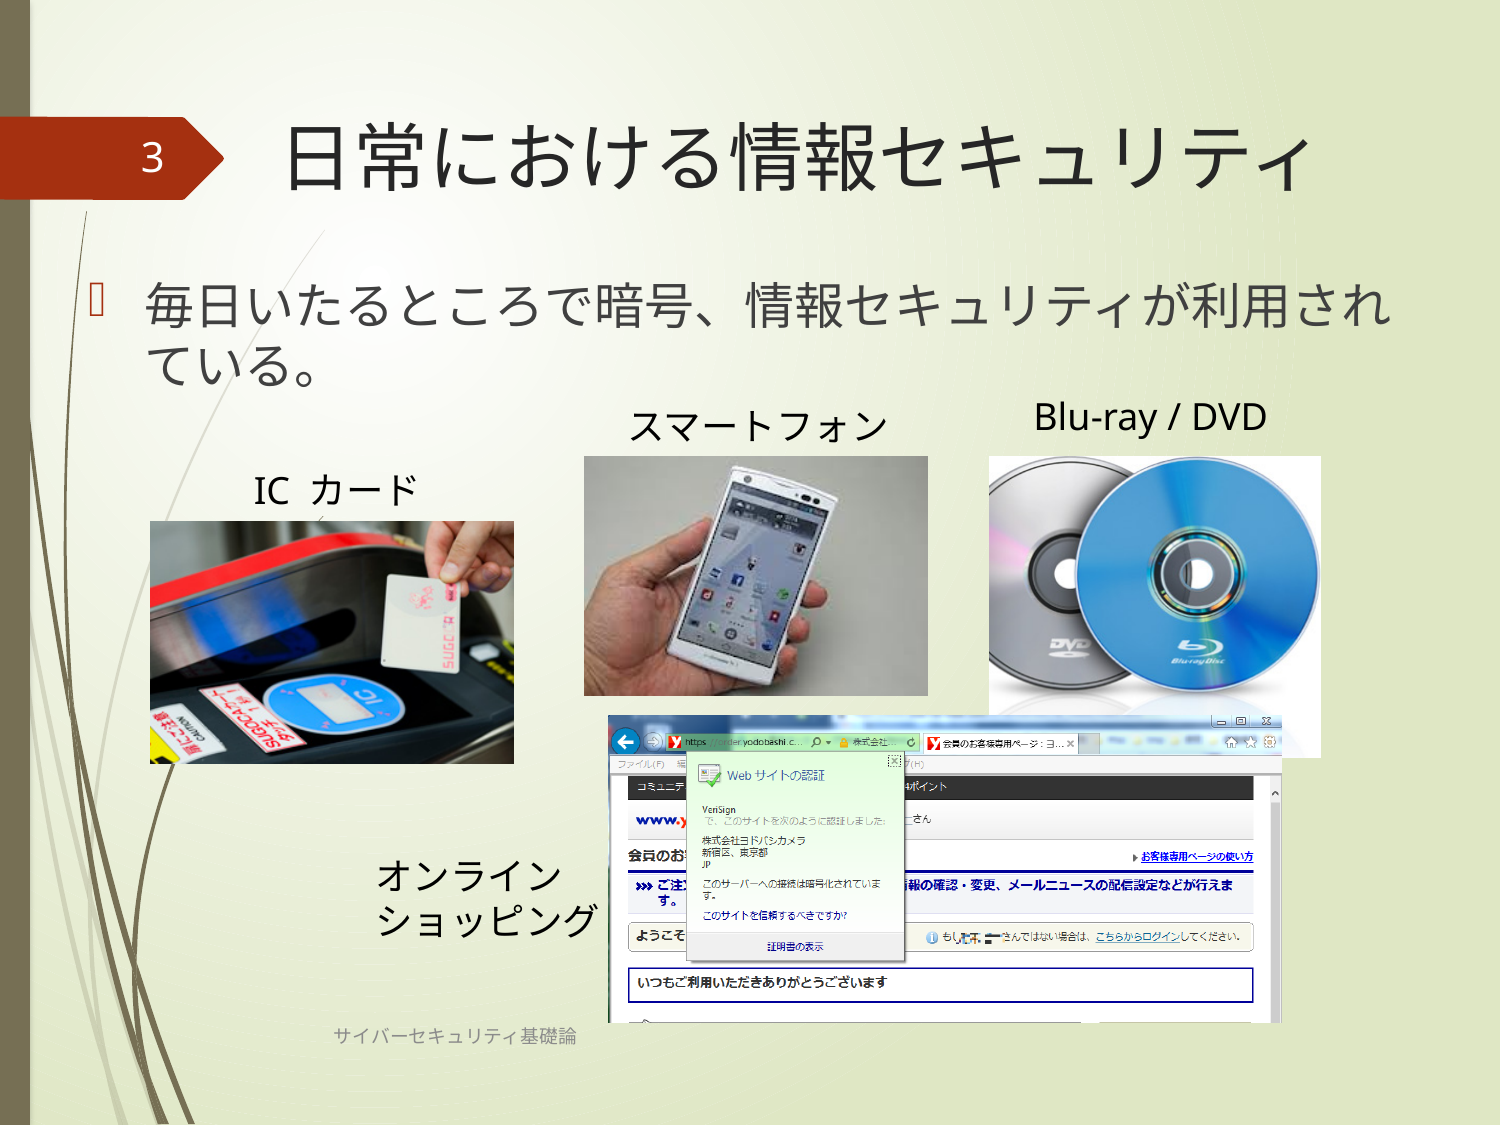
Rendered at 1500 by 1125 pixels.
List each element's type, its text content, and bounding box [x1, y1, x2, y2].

list 毎日いたるところで暗号、情報セキュリティが利用されている。 [73, 267, 1424, 1010]
title 日常における情報セキュリティ [263, 102, 1400, 239]
footer サイバーセキュリティ基礎論 [318, 1006, 1257, 1067]
picture [149, 521, 514, 764]
text_box スマートフォン [612, 395, 904, 455]
text_box オンライン ショッピング [360, 845, 603, 951]
slide_number 3 [83, 129, 180, 190]
picture [584, 455, 928, 696]
picture [608, 455, 1321, 1023]
text_box IC カード [239, 459, 437, 519]
text_box Blu-ray / DVD [1018, 385, 1283, 445]
